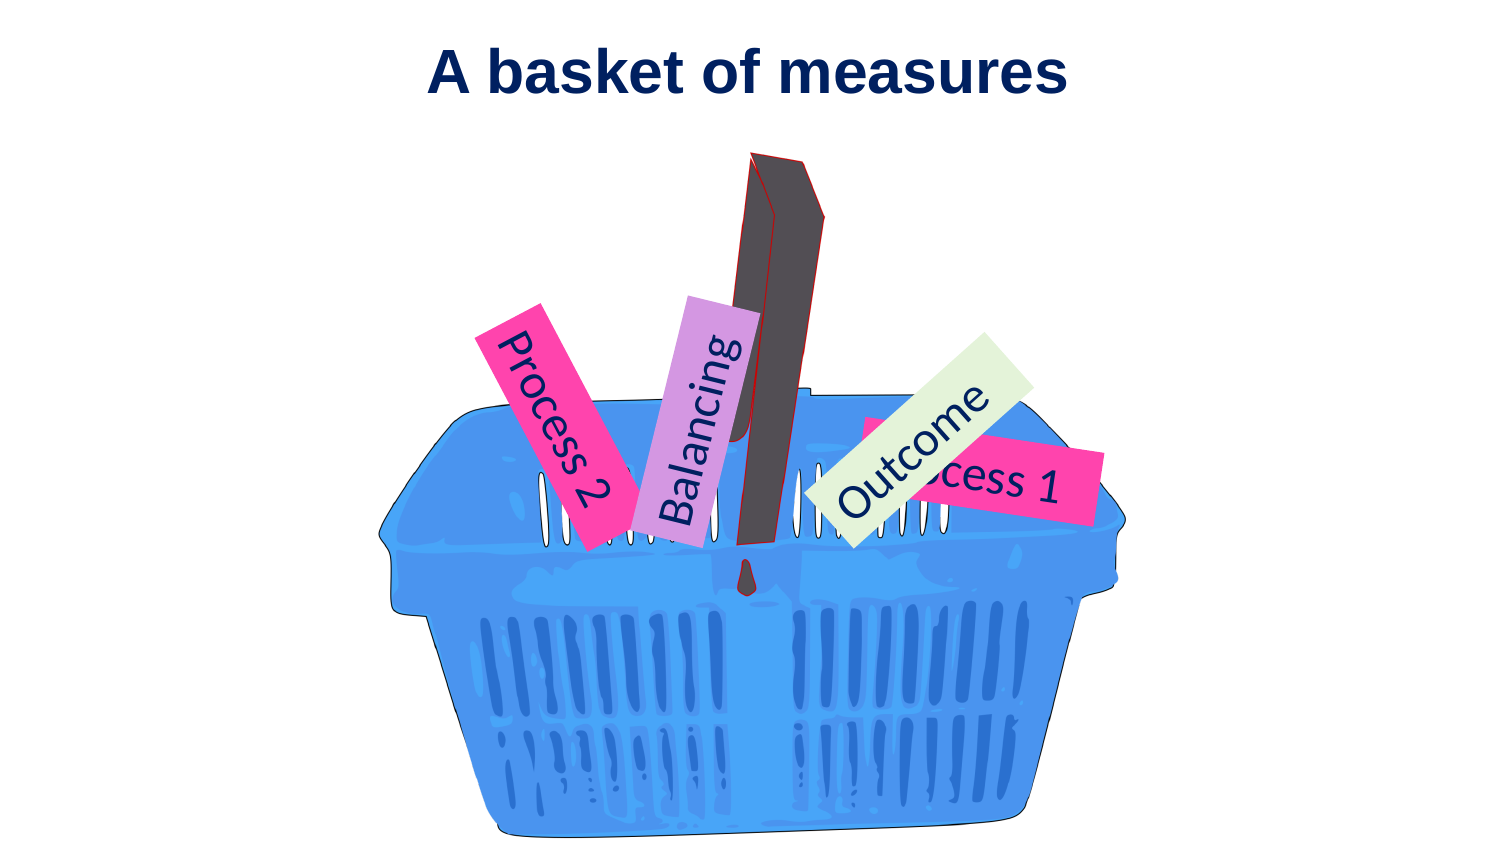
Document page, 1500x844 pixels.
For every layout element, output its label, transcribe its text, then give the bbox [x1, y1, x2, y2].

text_box A basket of measures [185, 23, 1311, 113]
picture [374, 146, 1132, 844]
